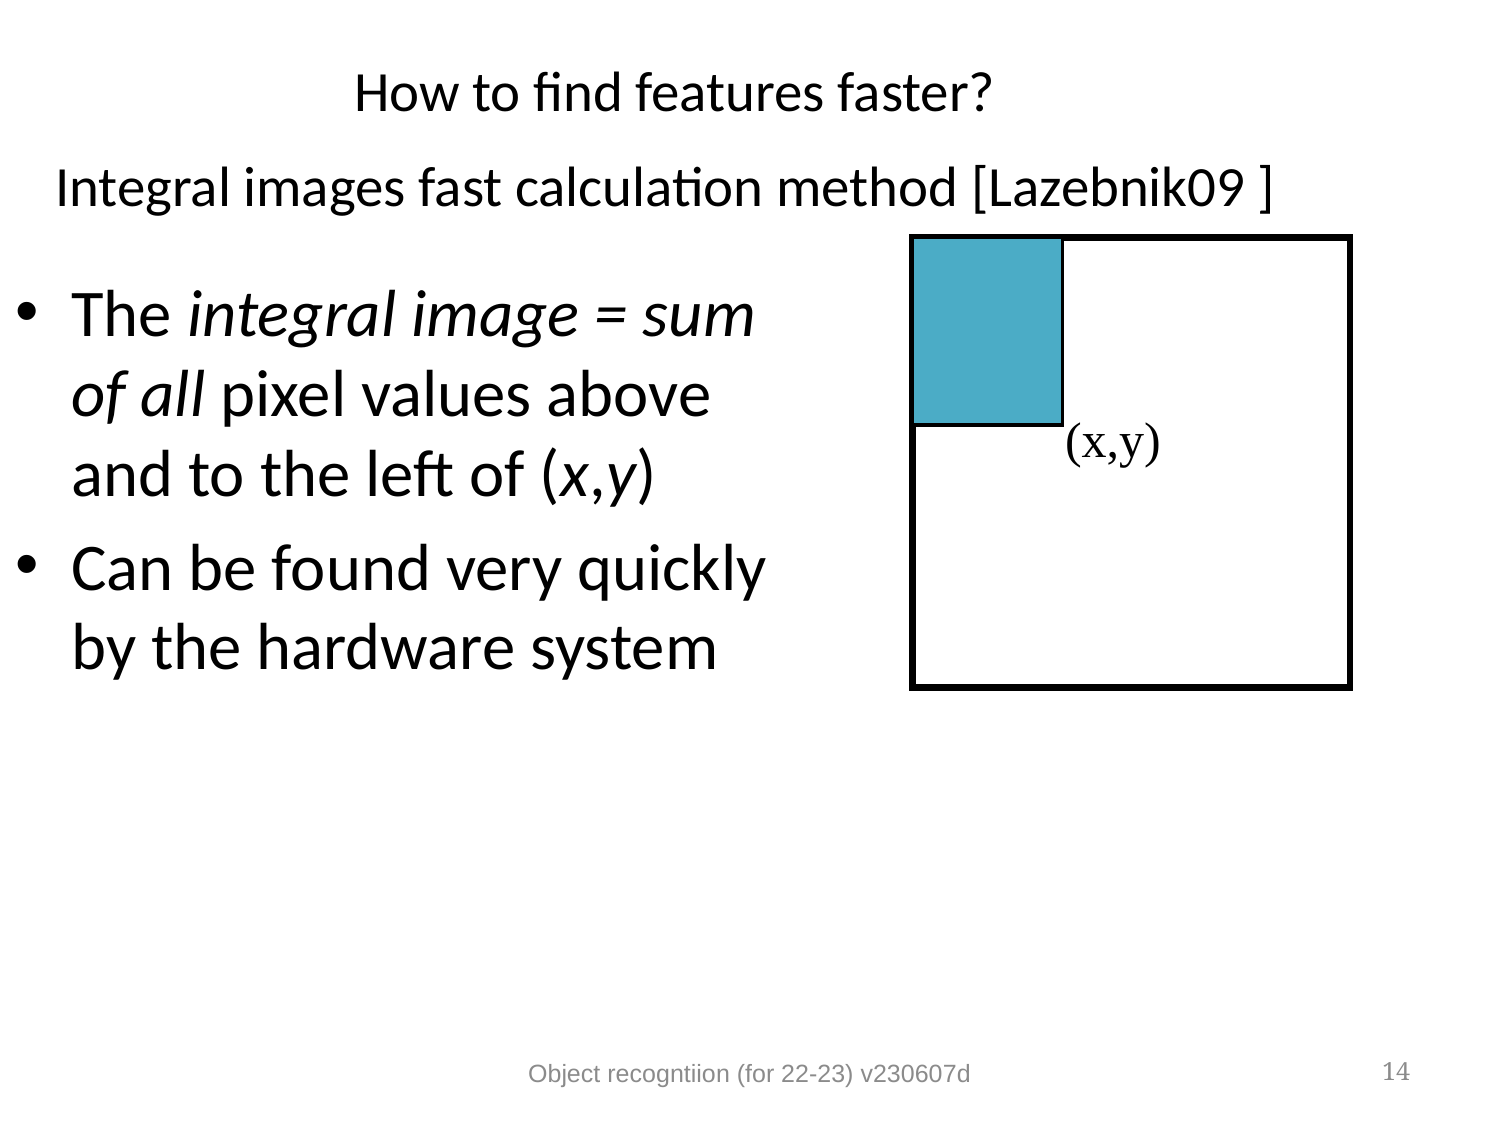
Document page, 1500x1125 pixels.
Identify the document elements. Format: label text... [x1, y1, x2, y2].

list The integral image = sum of all pixel values above and to the left of (x,y) Can be found very quickly by the hardware system [0, 262, 808, 1006]
text_box [912, 237, 1350, 688]
title How to find features faster? Integral images fast calculation method [Lazebnik09 ] [0, 45, 1350, 233]
text_box (x,y) [1050, 399, 1176, 475]
footer Object recogntiion (for 22-23) v230607d [512, 1042, 988, 1103]
slide_number 14 [1074, 1042, 1425, 1103]
text_box [912, 237, 1063, 425]
